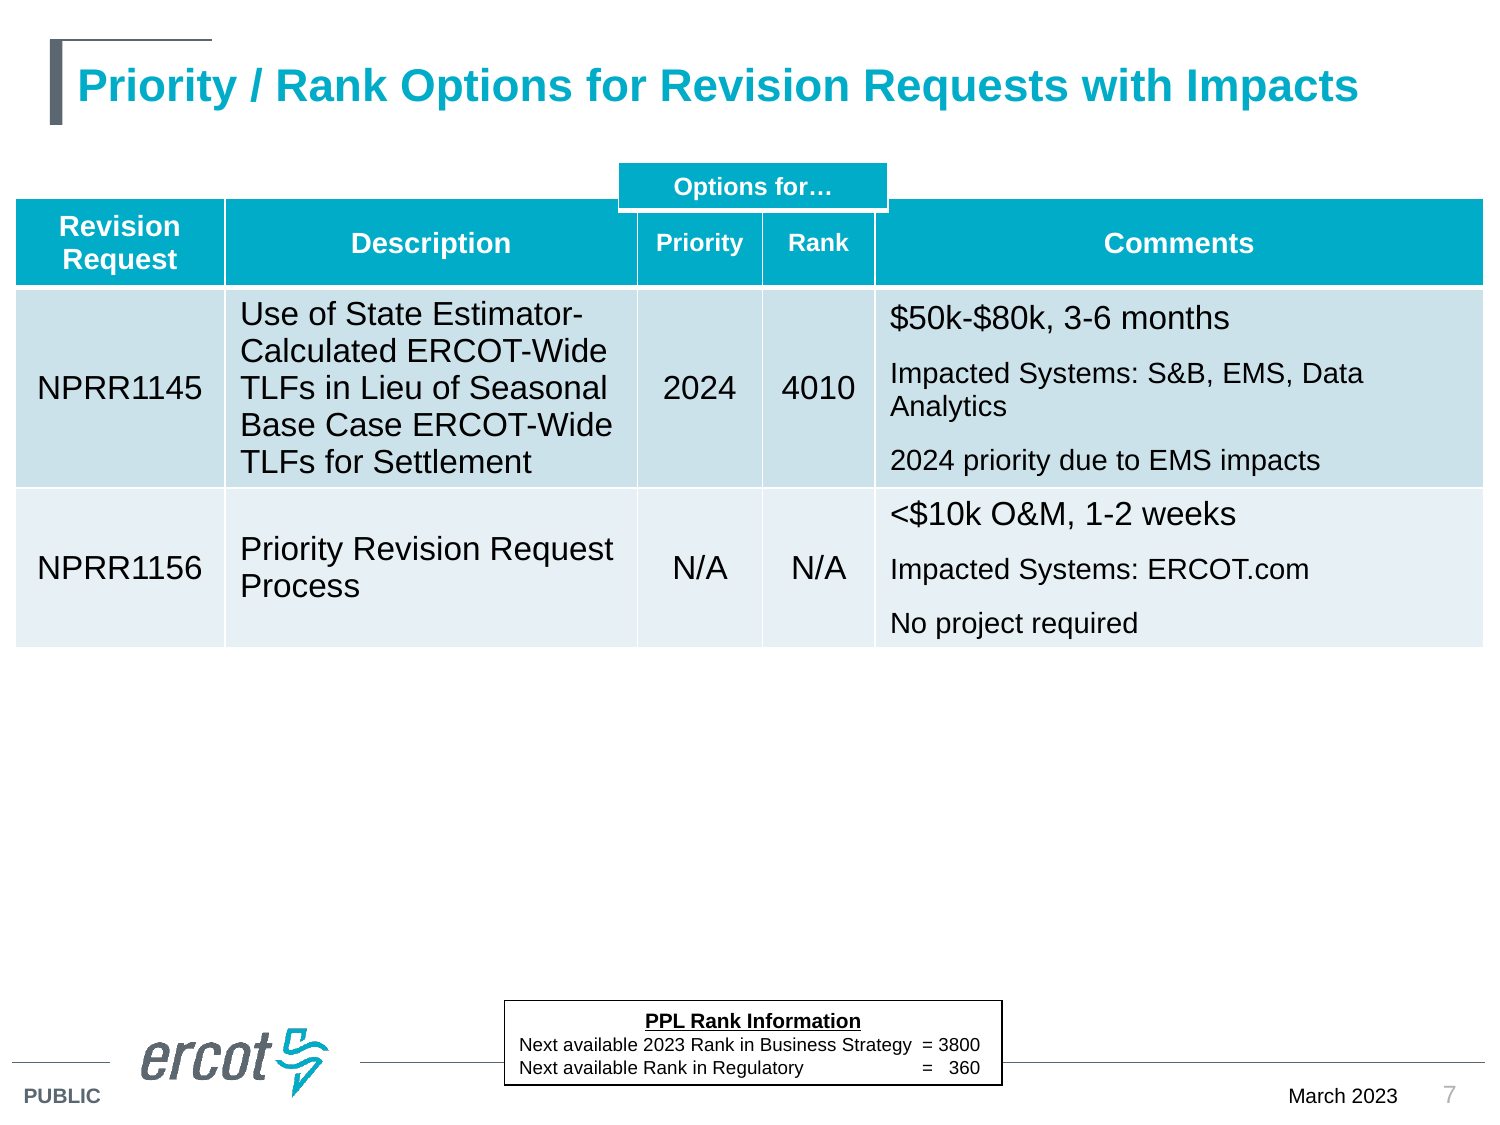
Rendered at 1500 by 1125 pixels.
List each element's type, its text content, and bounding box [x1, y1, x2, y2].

table_cell $50k-$80k, 3-6 months Impacted Systems: S&B, EMS, Data Analytics 2024 priority due to EMS impacts [876, 290, 1483, 487]
picture [137, 1024, 332, 1100]
text_box PPL Rank Information Next available 2023 Rank in Business Strategy = 3800 Next available Rank in Regulatory = 360 [504, 1000, 1003, 1086]
table_header Rank [763, 213, 874, 285]
slide_number 7 [1412, 1076, 1488, 1112]
table_cell Priority Revision Request Process [226, 489, 637, 647]
table_cell NPRR1145 [16, 290, 224, 487]
table_cell 2024 [638, 290, 762, 487]
table_cell N/A [763, 489, 874, 647]
table_cell N/A [638, 489, 762, 647]
table_cell NPRR1156 [16, 489, 224, 647]
title Priority / Rank Options for Revision Requests with Impacts [62, 48, 1413, 134]
table_cell 4010 [763, 290, 874, 487]
table_cell <$10k O&M, 1-2 weeks Impacted Systems: ERCOT.com No project required [876, 489, 1483, 647]
table_header Comments [876, 199, 1483, 285]
table_header Options for… [619, 163, 887, 208]
table_header Description [226, 199, 637, 285]
table_header Priority [638, 213, 762, 285]
table_header Revision Request [16, 199, 224, 285]
table_cell Use of State Estimator-Calculated ERCOT-Wide TLFs in Lieu of Seasonal Base Case ERCOT-Wide TLFs for Settlement [226, 290, 637, 487]
